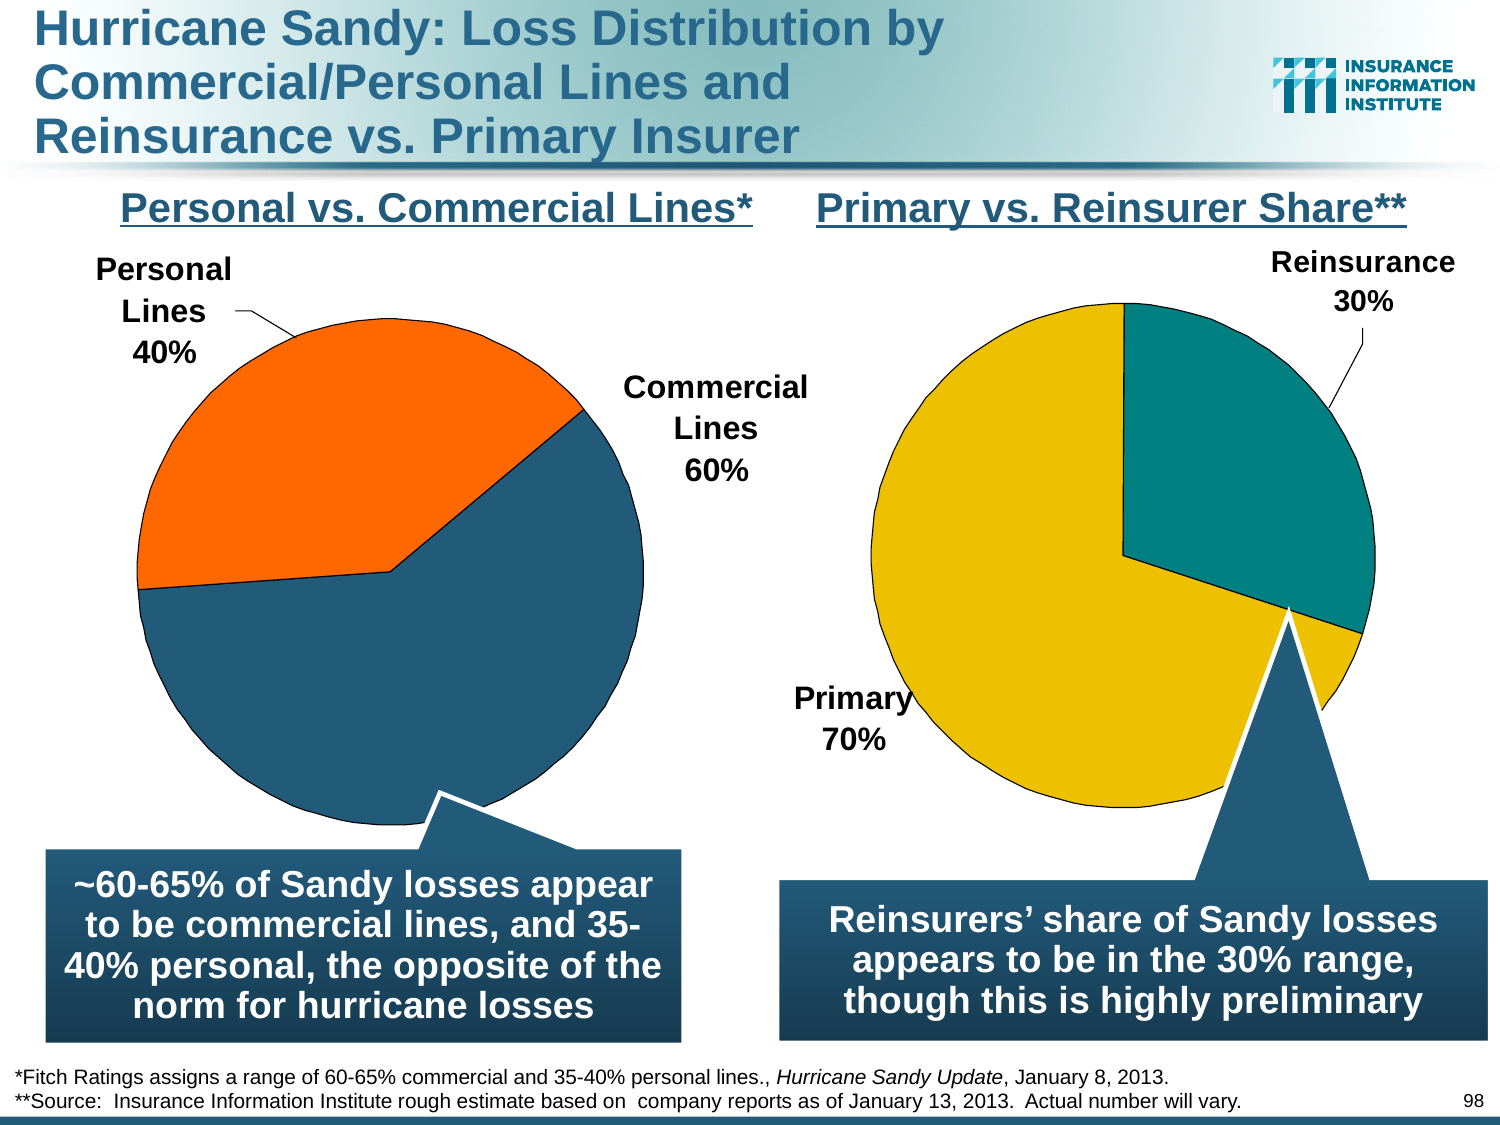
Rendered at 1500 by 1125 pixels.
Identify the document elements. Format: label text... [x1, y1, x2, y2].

picture [0, 0, 1500, 189]
text_box *Fitch Ratings assigns a range of 60-65% commercial and 35-40% personal lines., Hurricane Sandy Update, January 8, 2013. **Source: Insurance Information Institute rough estimate based on company reports as of January 13, 2013. Actual number will vary. [0, 1055, 1353, 1121]
text_box ~60-65% of Sandy losses appear to be commercial lines, and 35-40% personal, the opposite of the norm for hurricane losses [43, 841, 684, 1045]
text_box Primary vs. Reinsurer Share** [723, 187, 1500, 233]
text_box Personal vs. Commercial Lines* [48, 186, 825, 232]
text_box Reinsurers’ share of Sandy losses appears to be in the 30% range, though this is highly preliminary [777, 825, 1491, 1044]
text_box Hurricane Sandy: Loss Distribution by Commercial/Personal Lines and Reinsurance vs. Primary Insurer [26, 24, 1306, 143]
slide_number 98 [1410, 1091, 1485, 1112]
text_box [610, 239, 1500, 817]
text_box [0, 255, 890, 833]
